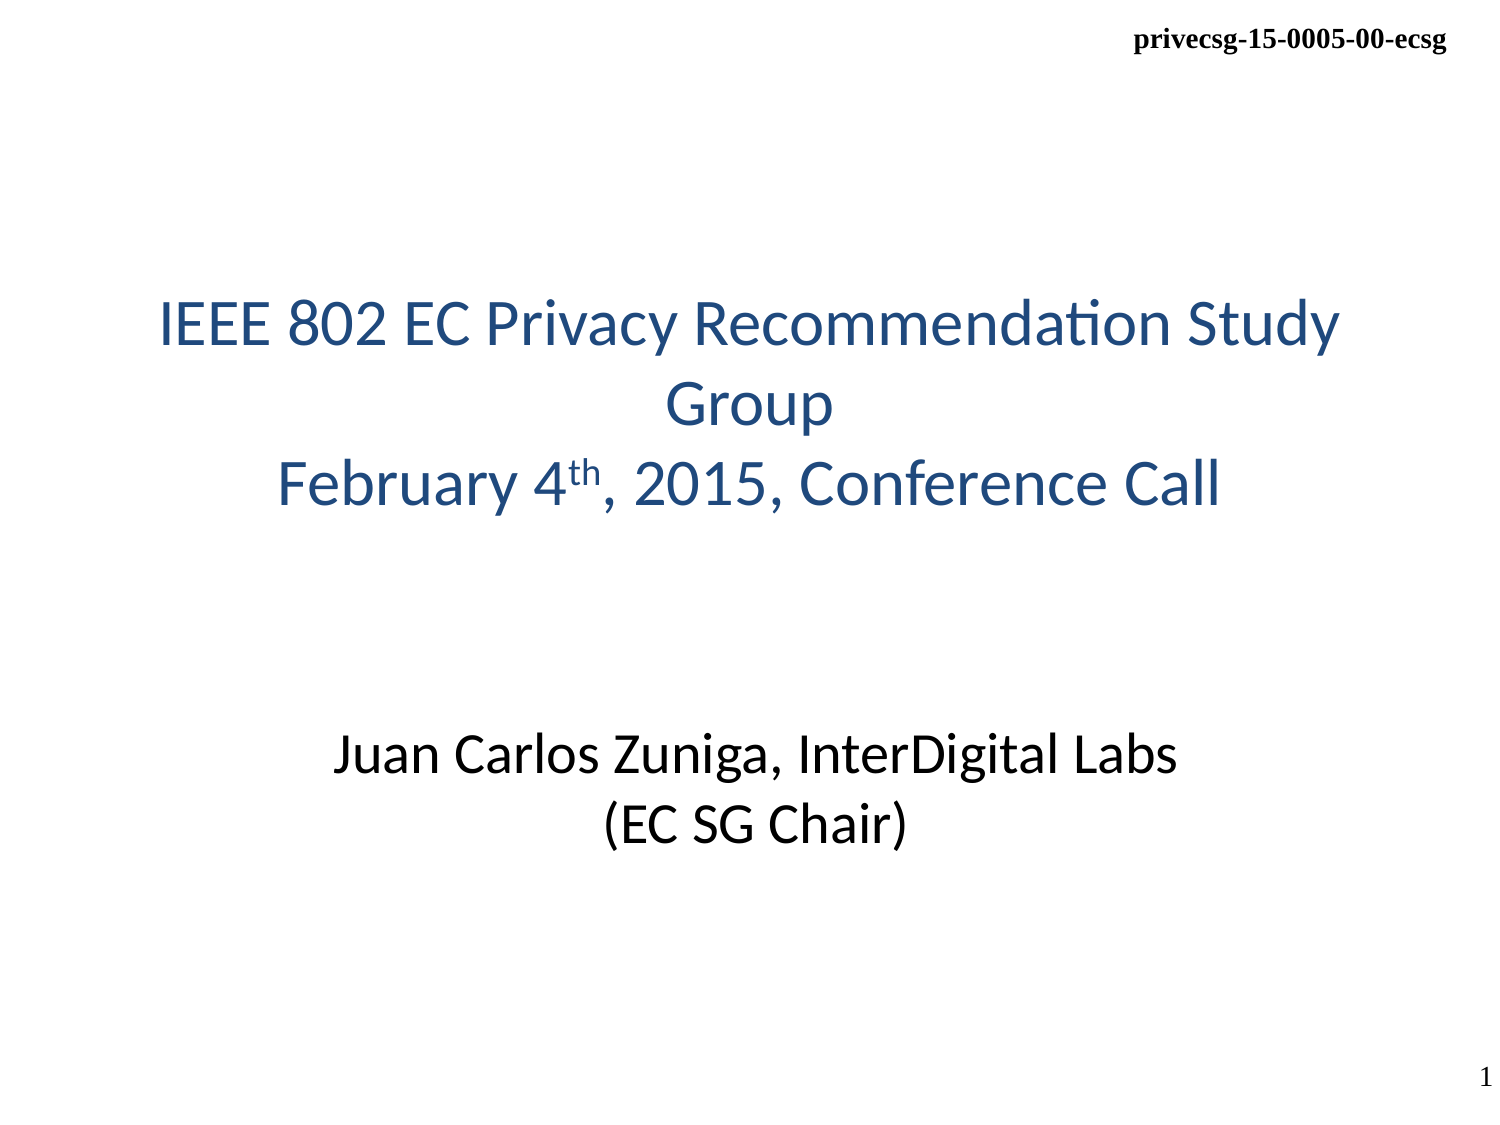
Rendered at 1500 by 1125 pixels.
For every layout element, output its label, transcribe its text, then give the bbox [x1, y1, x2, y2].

title IEEE 802 EC Privacy Recommendation Study Group February 4th, 2015, Conference Call [112, 271, 1388, 513]
subtitle Juan Carlos Zuniga, InterDigital Labs (EC SG Chair) [162, 637, 1350, 925]
